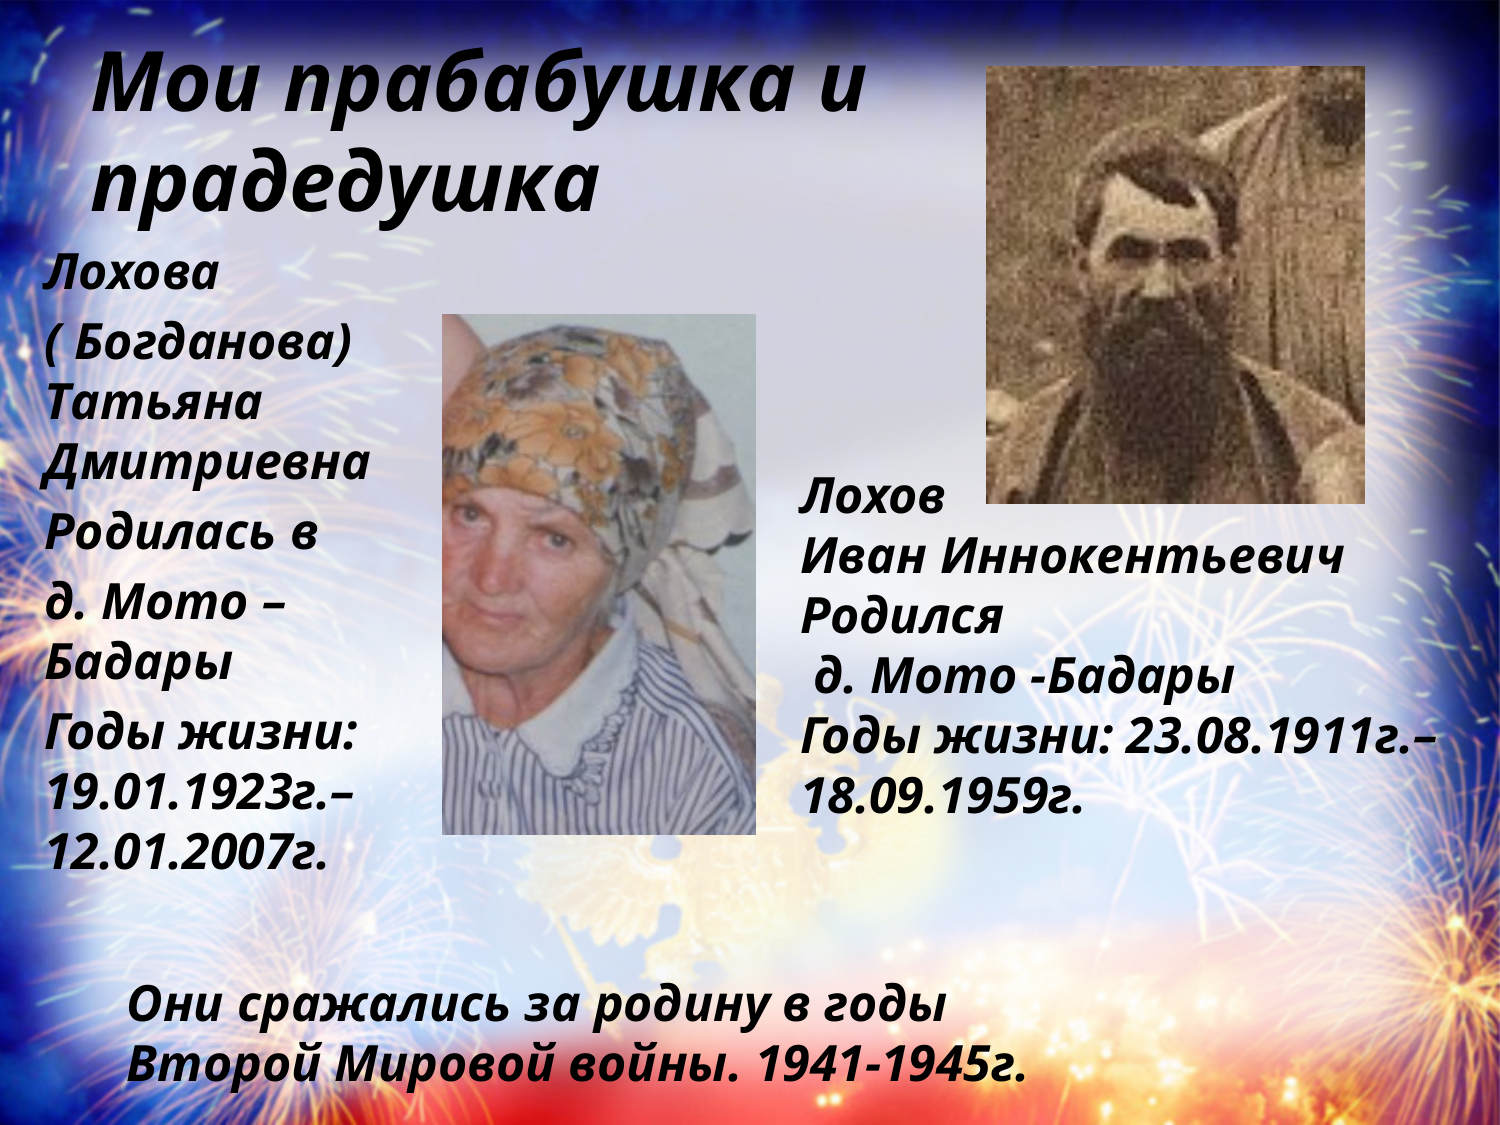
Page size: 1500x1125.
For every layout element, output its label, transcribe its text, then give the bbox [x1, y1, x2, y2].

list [442, 314, 756, 835]
picture [0, 0, 1500, 1125]
text_box Лохов Иван Иннокентьевич Родился д. Мото -Бадары Годы жизни: 23.08.1911г.– 18.09.1959г. [785, 456, 1483, 831]
text_box Они сражались за родину в годы Второй Мировой войны. 1941-1945г. [112, 964, 1424, 1099]
list Лохова ( Богданова) Татьяна Дмитриевна Родилась в д. Мото –Бадары Годы жизни: 19.01.1923г.– 12.01.2007г. [29, 231, 479, 1002]
title Мои прабабушка и прадедушка [75, 44, 904, 236]
